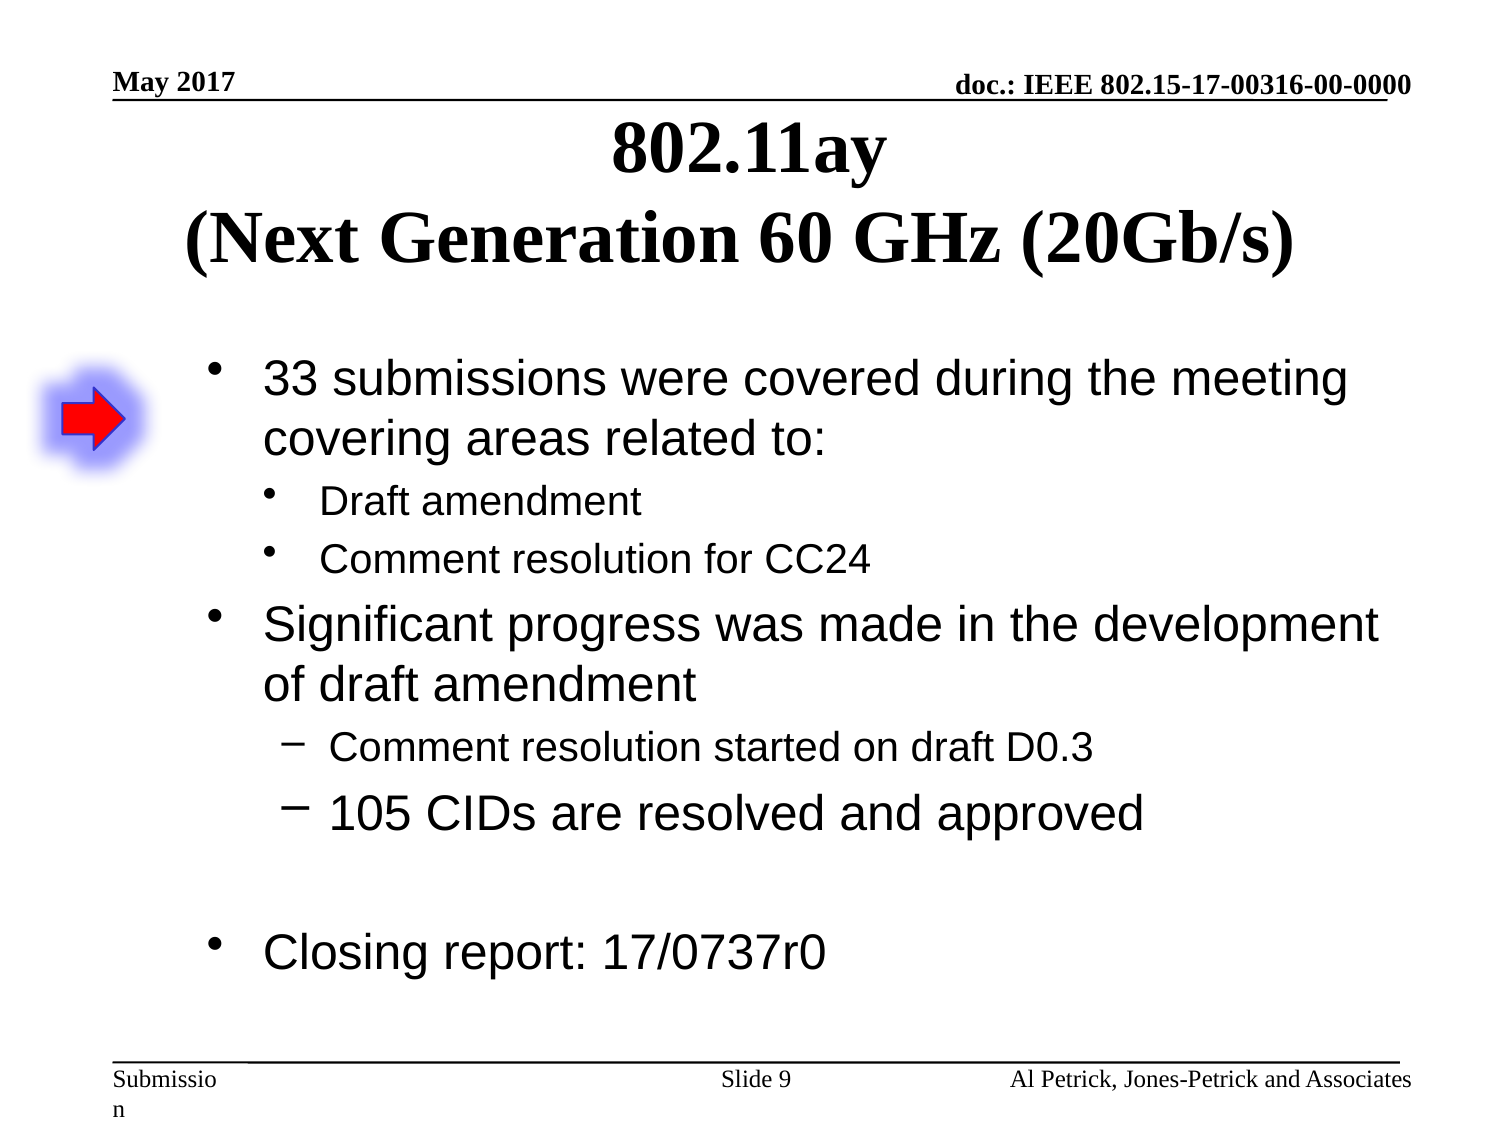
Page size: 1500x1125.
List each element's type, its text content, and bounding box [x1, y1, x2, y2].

title 802.11ay (Next Generation 60 GHz (20Gb/s) [112, 99, 1388, 275]
footer Al Petrick, Jones-Petrick and Associates [900, 1062, 1413, 1093]
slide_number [112, 62, 375, 98]
list 33 submissions were covered during the meeting covering areas related to: Draft amendment Comment resolution for CC24 Significant progress was made in the development of draft amendment Comment resolution started on draft D0.3 105 CIDs are resolved and approved Closing report: 17/0737r0 [191, 337, 1417, 950]
slide_number Slide 9 [712, 1062, 800, 1093]
text_box [62, 387, 125, 450]
